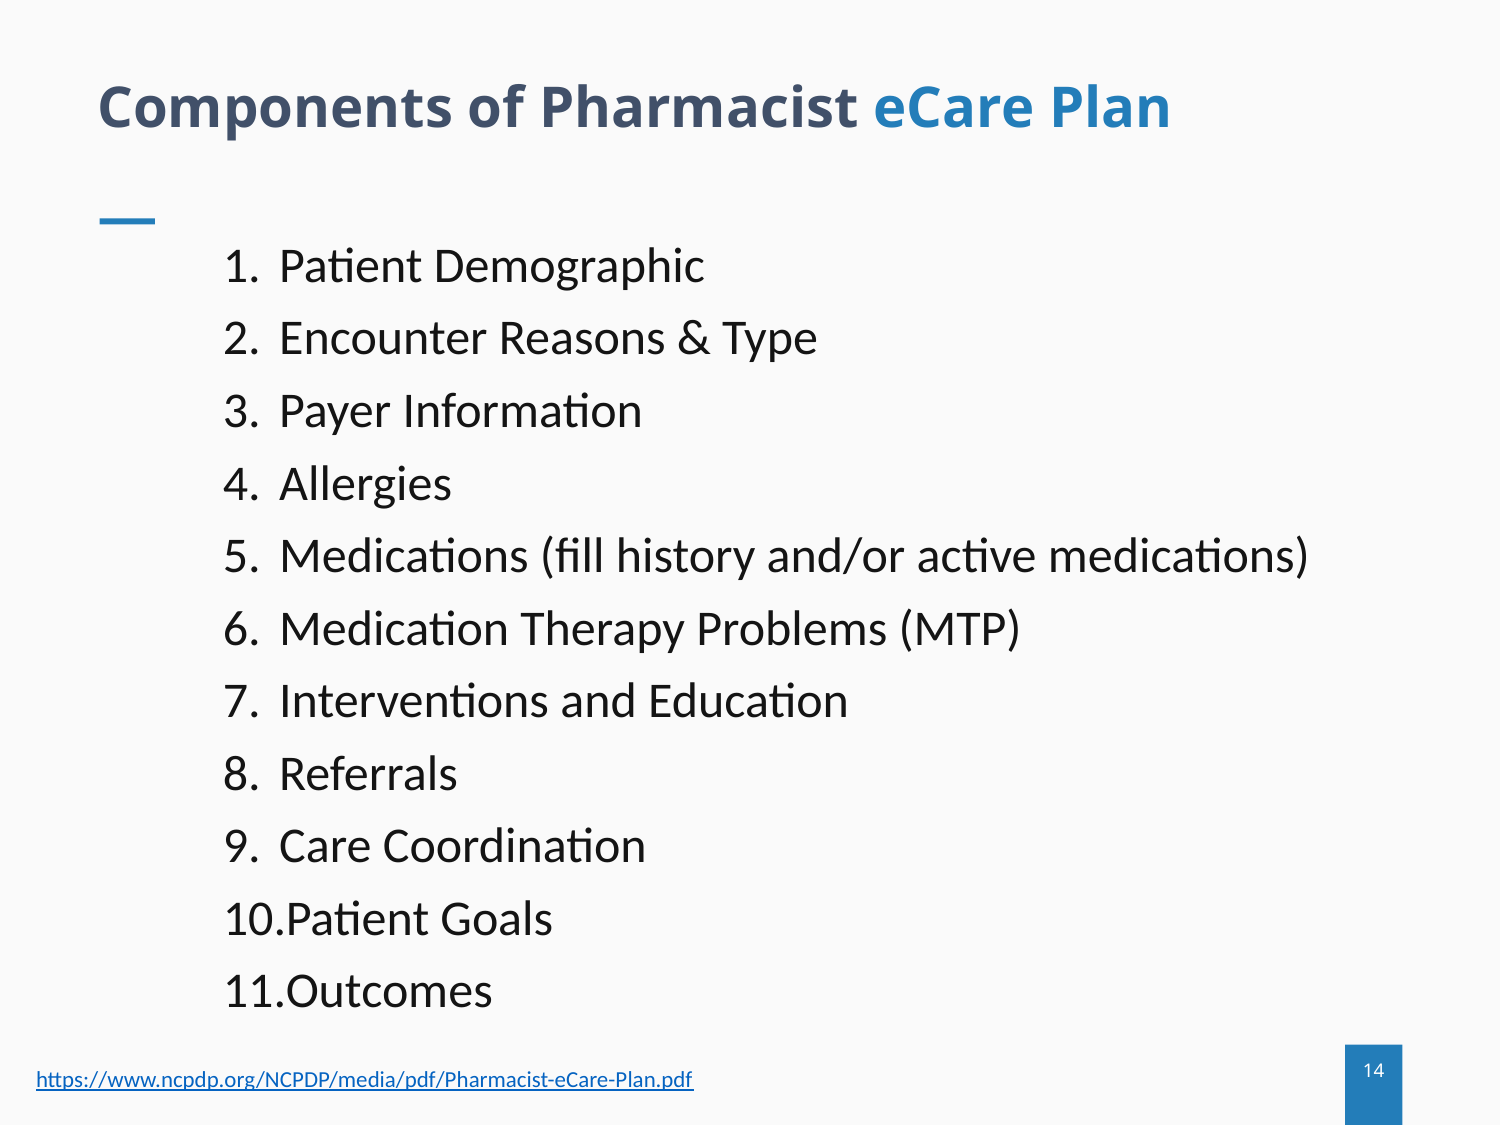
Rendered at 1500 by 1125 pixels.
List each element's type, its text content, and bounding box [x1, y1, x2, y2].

text_box Patient Demographic Encounter Reasons & Type Payer Information Allergies Medications (fill history and/or active medications) Medication Therapy Problems (MTP) Interventions and Education Referrals Care Coordination Patient Goals Outcomes [208, 225, 1387, 1026]
text_box https://www.ncpdp.org/NCPDP/media/pdf/Pharmacist-eCare-Plan.pdf [21, 1057, 1231, 1100]
list Components of Pharmacist eCare Plan [97, 78, 1403, 159]
